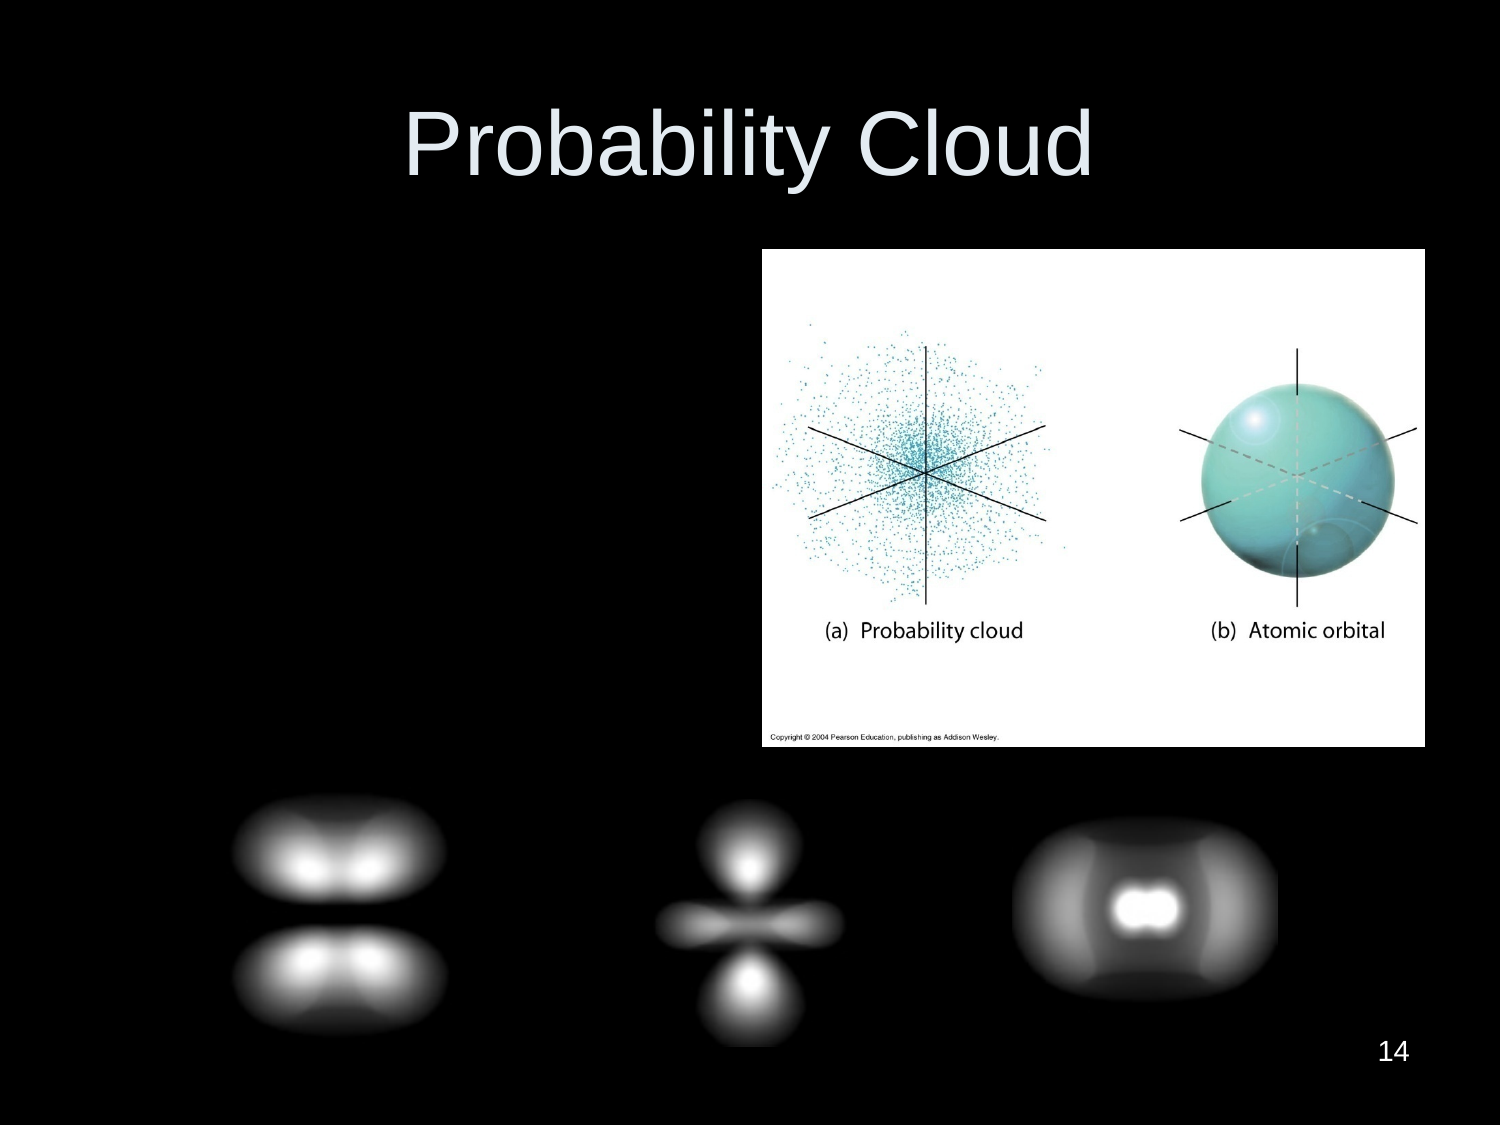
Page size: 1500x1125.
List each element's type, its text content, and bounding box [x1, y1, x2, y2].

picture [187, 762, 488, 1063]
picture [624, 799, 873, 1048]
title Probability Cloud [74, 44, 1426, 233]
slide_number 14 [1074, 1024, 1426, 1103]
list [762, 249, 1426, 748]
picture [1012, 774, 1278, 1041]
